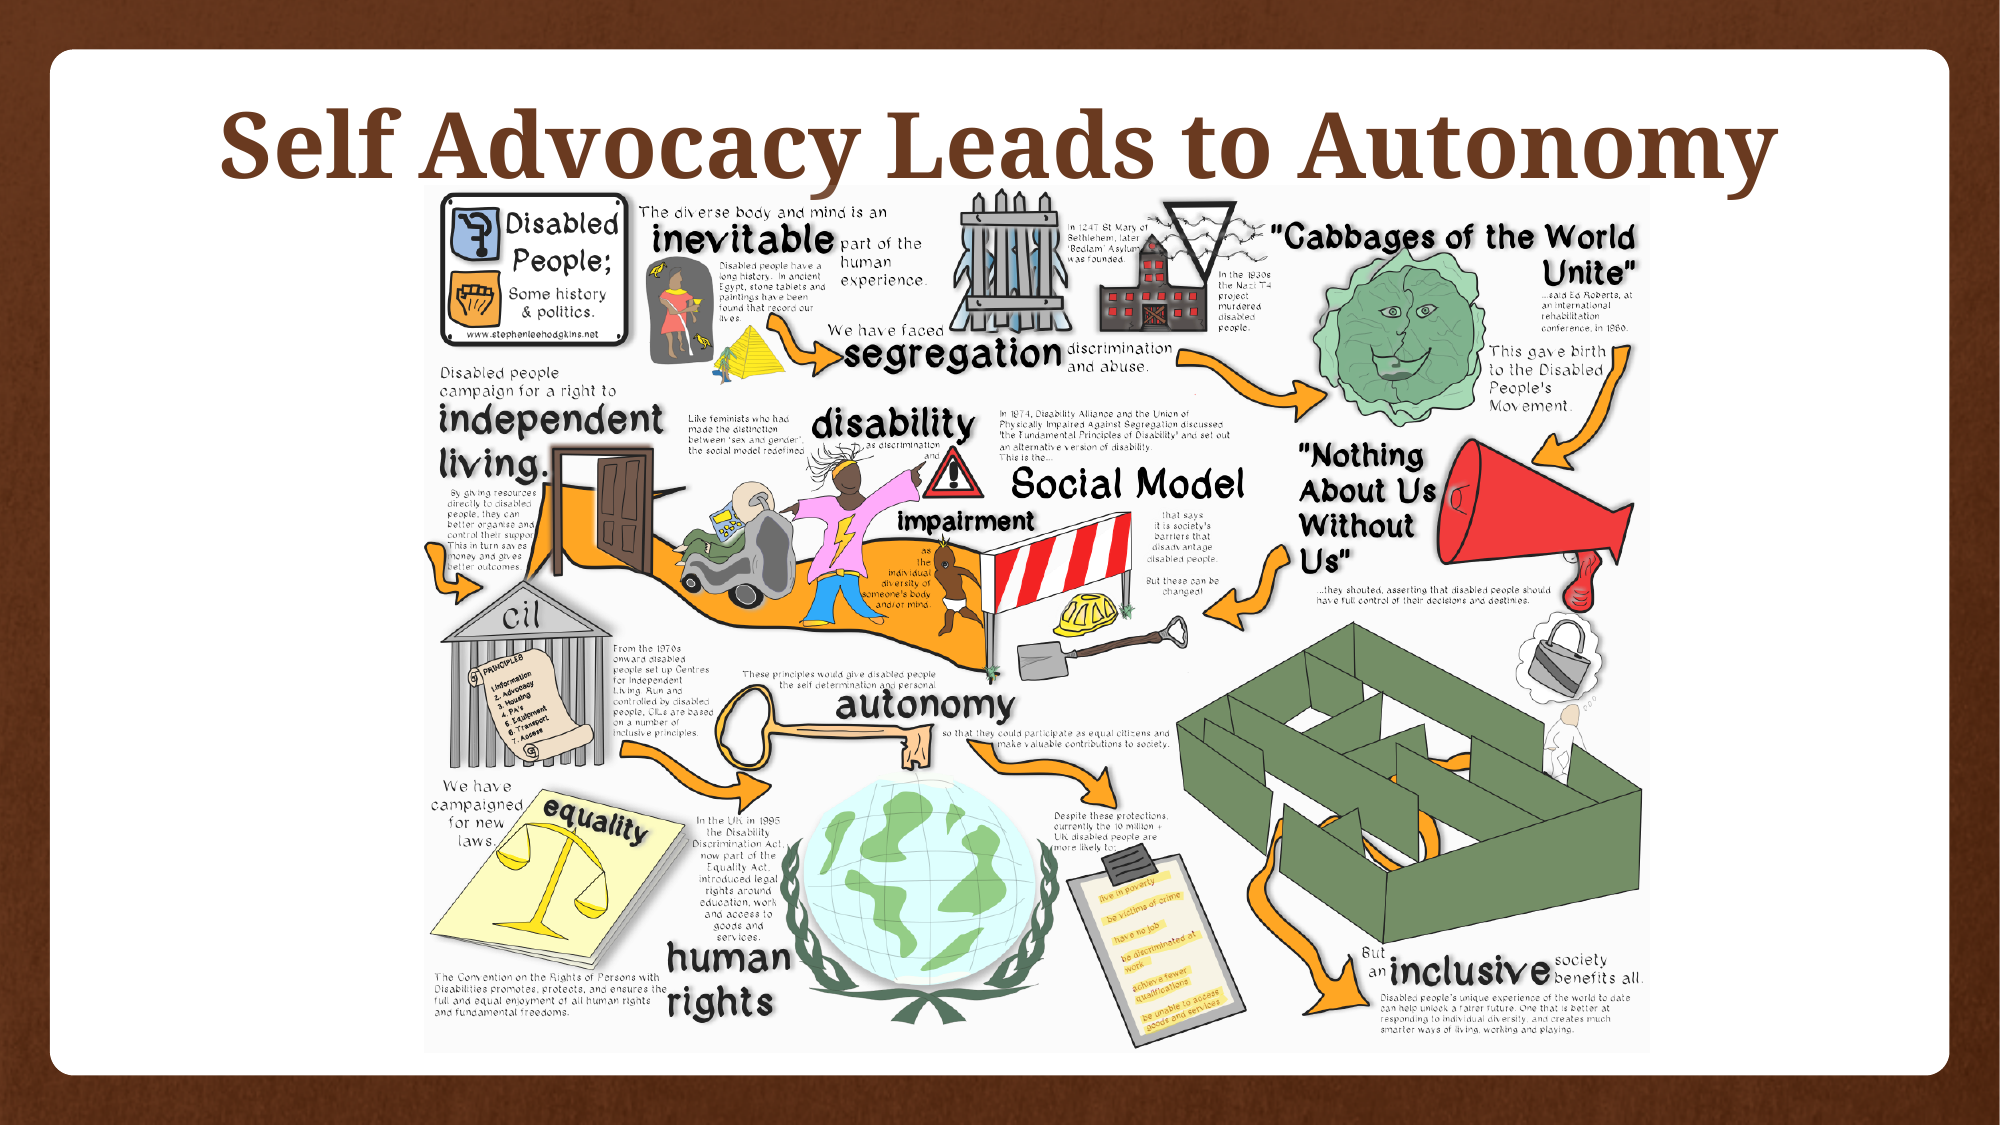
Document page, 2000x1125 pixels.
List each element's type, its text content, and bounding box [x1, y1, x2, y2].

title Self Advocacy Leads to Autonomy [199, 99, 1800, 205]
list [424, 185, 1650, 1053]
